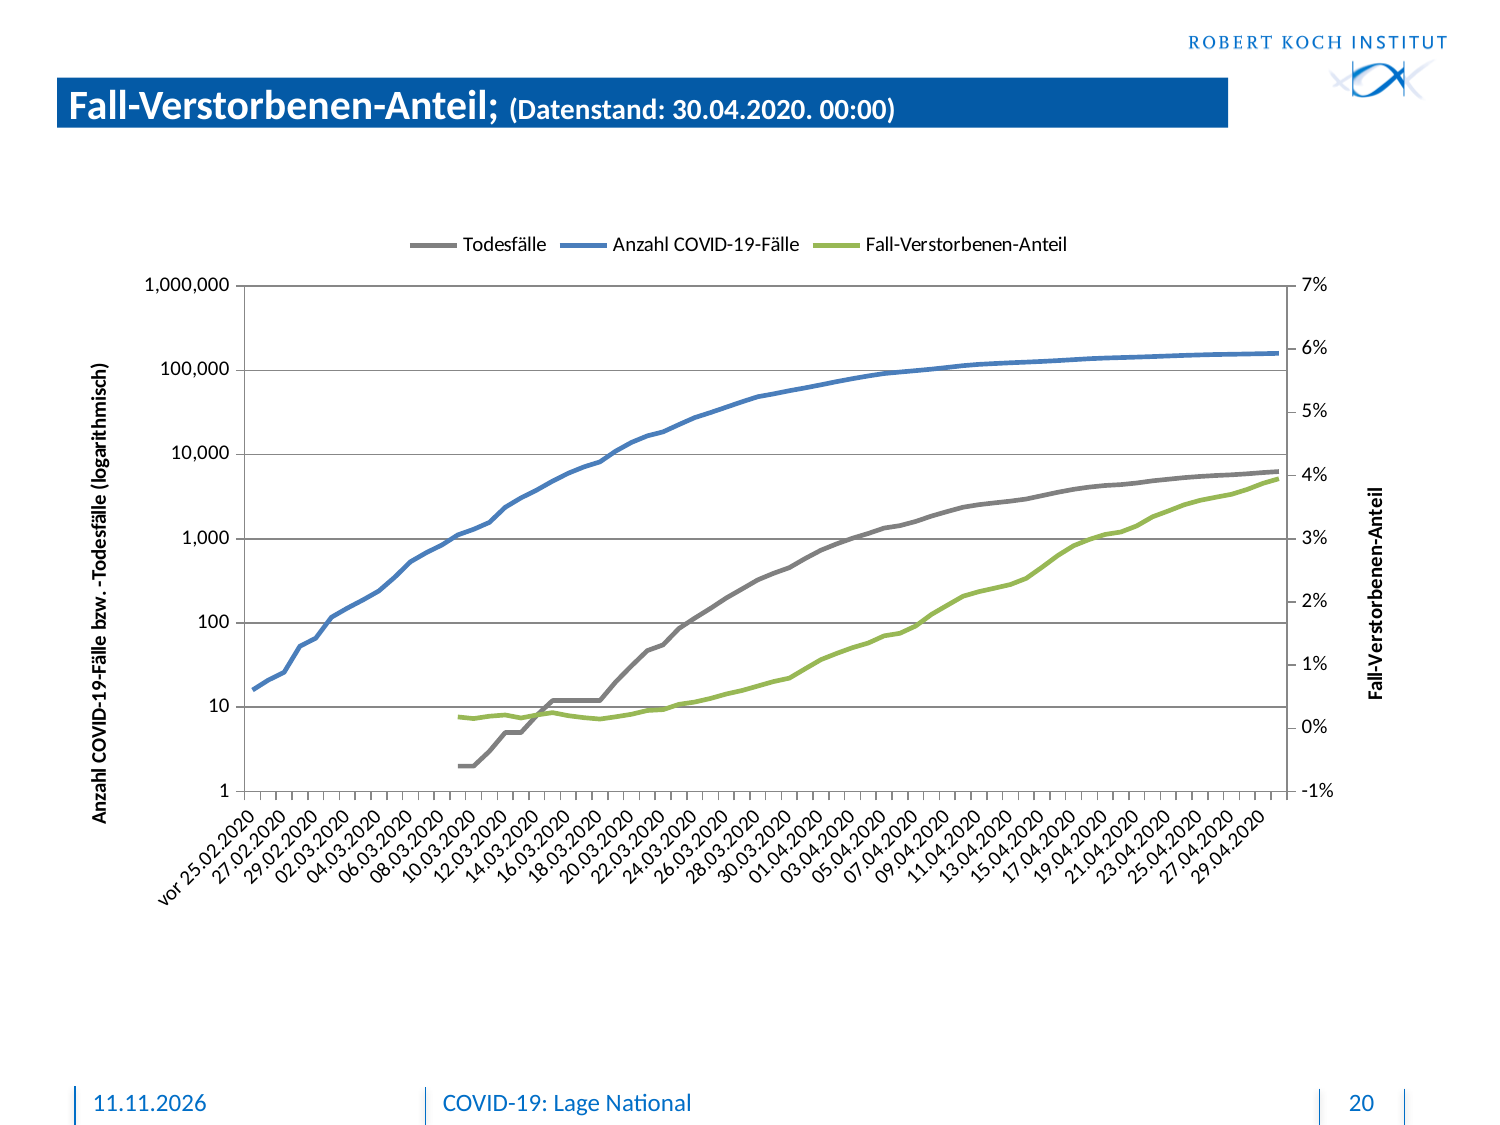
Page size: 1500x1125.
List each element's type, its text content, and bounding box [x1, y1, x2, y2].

picture [1182, 29, 1454, 109]
text_box Fall-Verstorbenen-Anteil; (Datenstand: 30.04.2020. 00:00) [57, 77, 1229, 128]
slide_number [92, 1086, 398, 1119]
footer COVID-19: Lage National [442, 1086, 1293, 1119]
slide_number 20 [1321, 1086, 1403, 1119]
chart [56, 218, 1421, 927]
